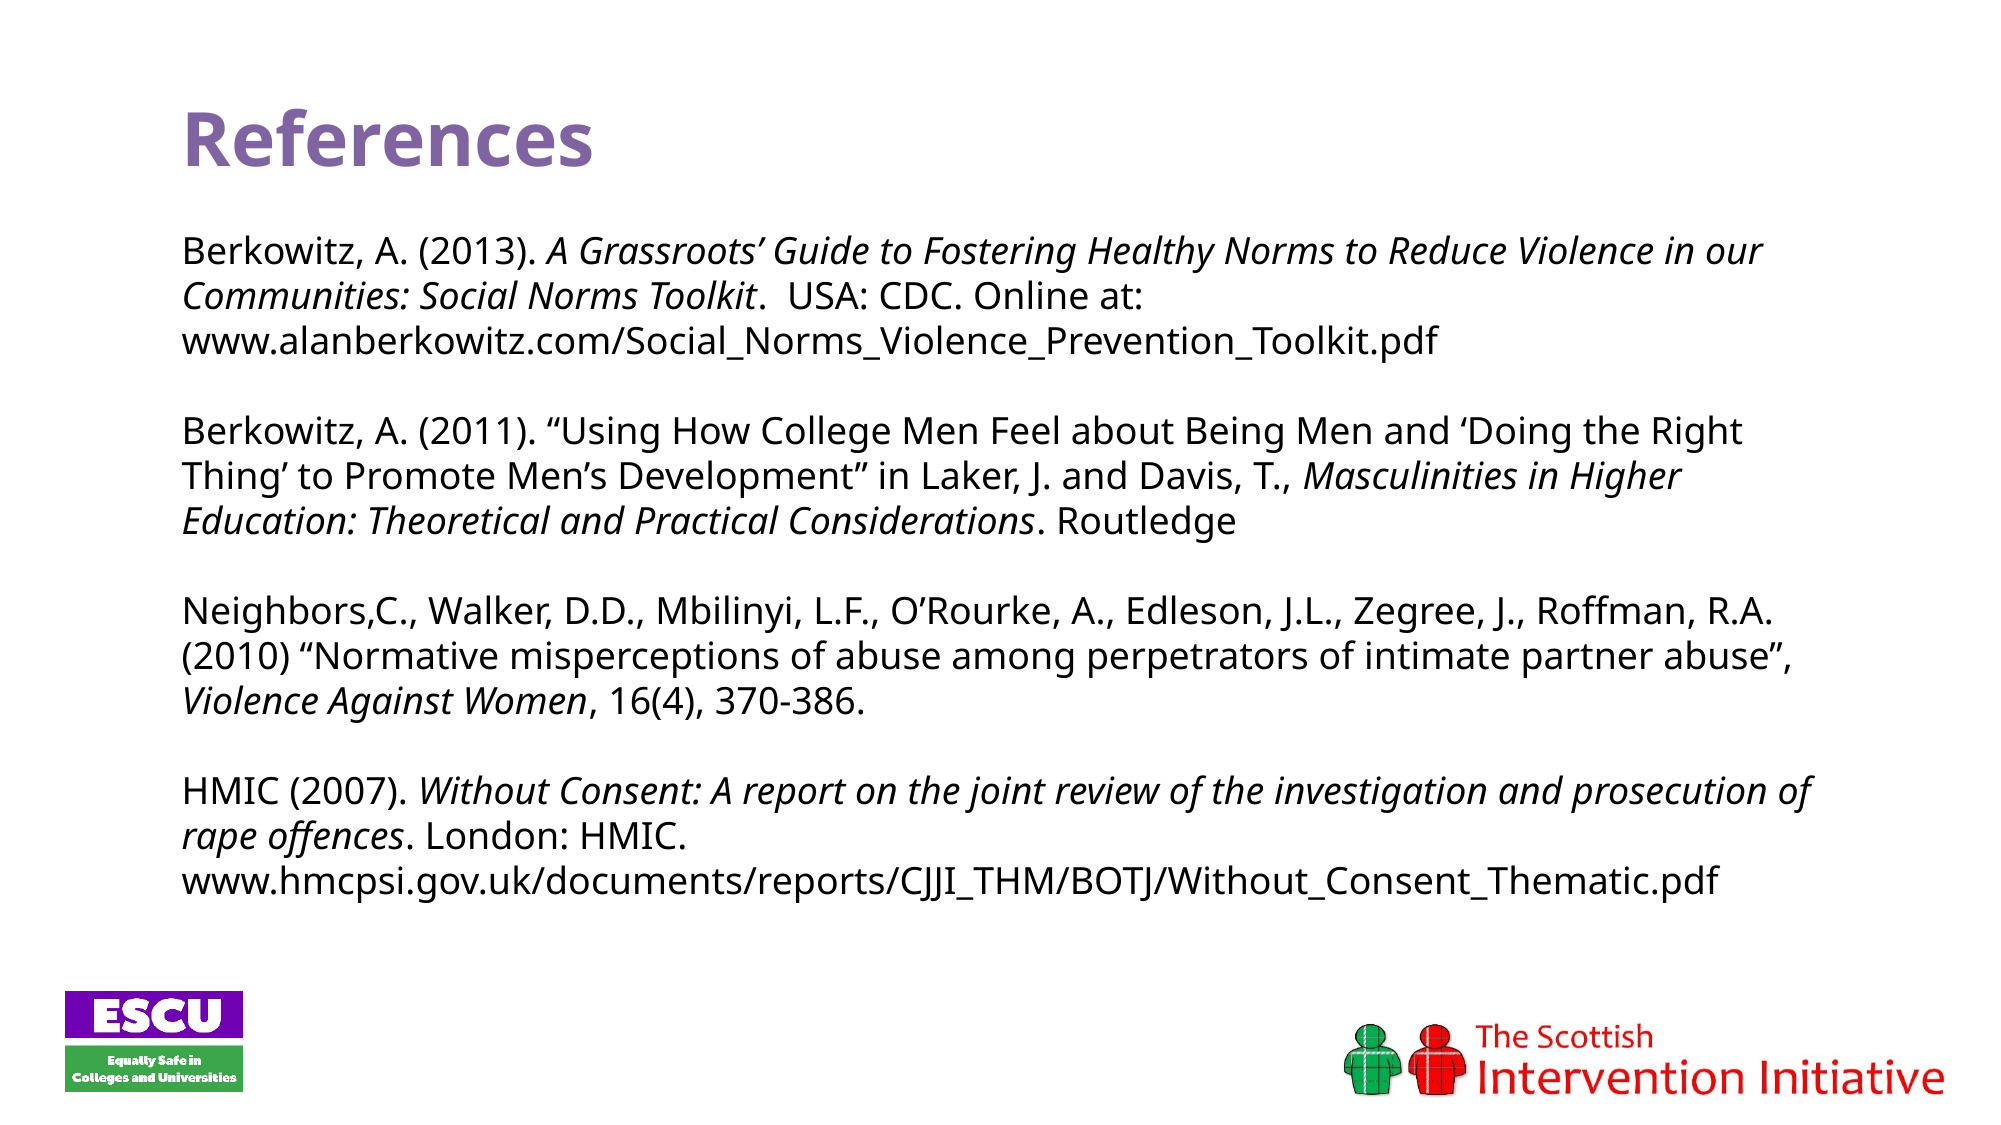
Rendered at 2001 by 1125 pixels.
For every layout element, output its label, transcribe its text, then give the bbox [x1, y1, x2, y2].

text_box References Berkowitz, A. (2013). A Grassroots’ Guide to Fostering Healthy Norms to Reduce Violence in our Communities: Social Norms Toolkit. USA: CDC. Online at: www.alanberkowitz.com/Social_Norms_Violence_Prevention_Toolkit.pdf Berkowitz, A. (2011). “Using How College Men Feel about Being Men and ‘Doing the Right Thing’ to Promote Men’s Development” in Laker, J. and Davis, T., Masculinities in Higher Education: Theoretical and Practical Considerations. Routledge Neighbors,C., Walker, D.D., Mbilinyi, L.F., O’Rourke, A., Edleson, J.L., Zegree, J., Roffman, R.A. (2010) “Normative misperceptions of abuse among perpetrators of intimate partner abuse”, Violence Against Women, 16(4), 370-386. HMIC (2007). Without Consent: A report on the joint review of the investigation and prosecution of rape offences. London: HMIC. www.hmcpsi.gov.uk/documents/reports/CJJI_THM/BOTJ/Without_Consent_Thematic.pdf [166, 84, 1833, 910]
picture [65, 991, 243, 1092]
picture [1342, 1021, 1945, 1098]
